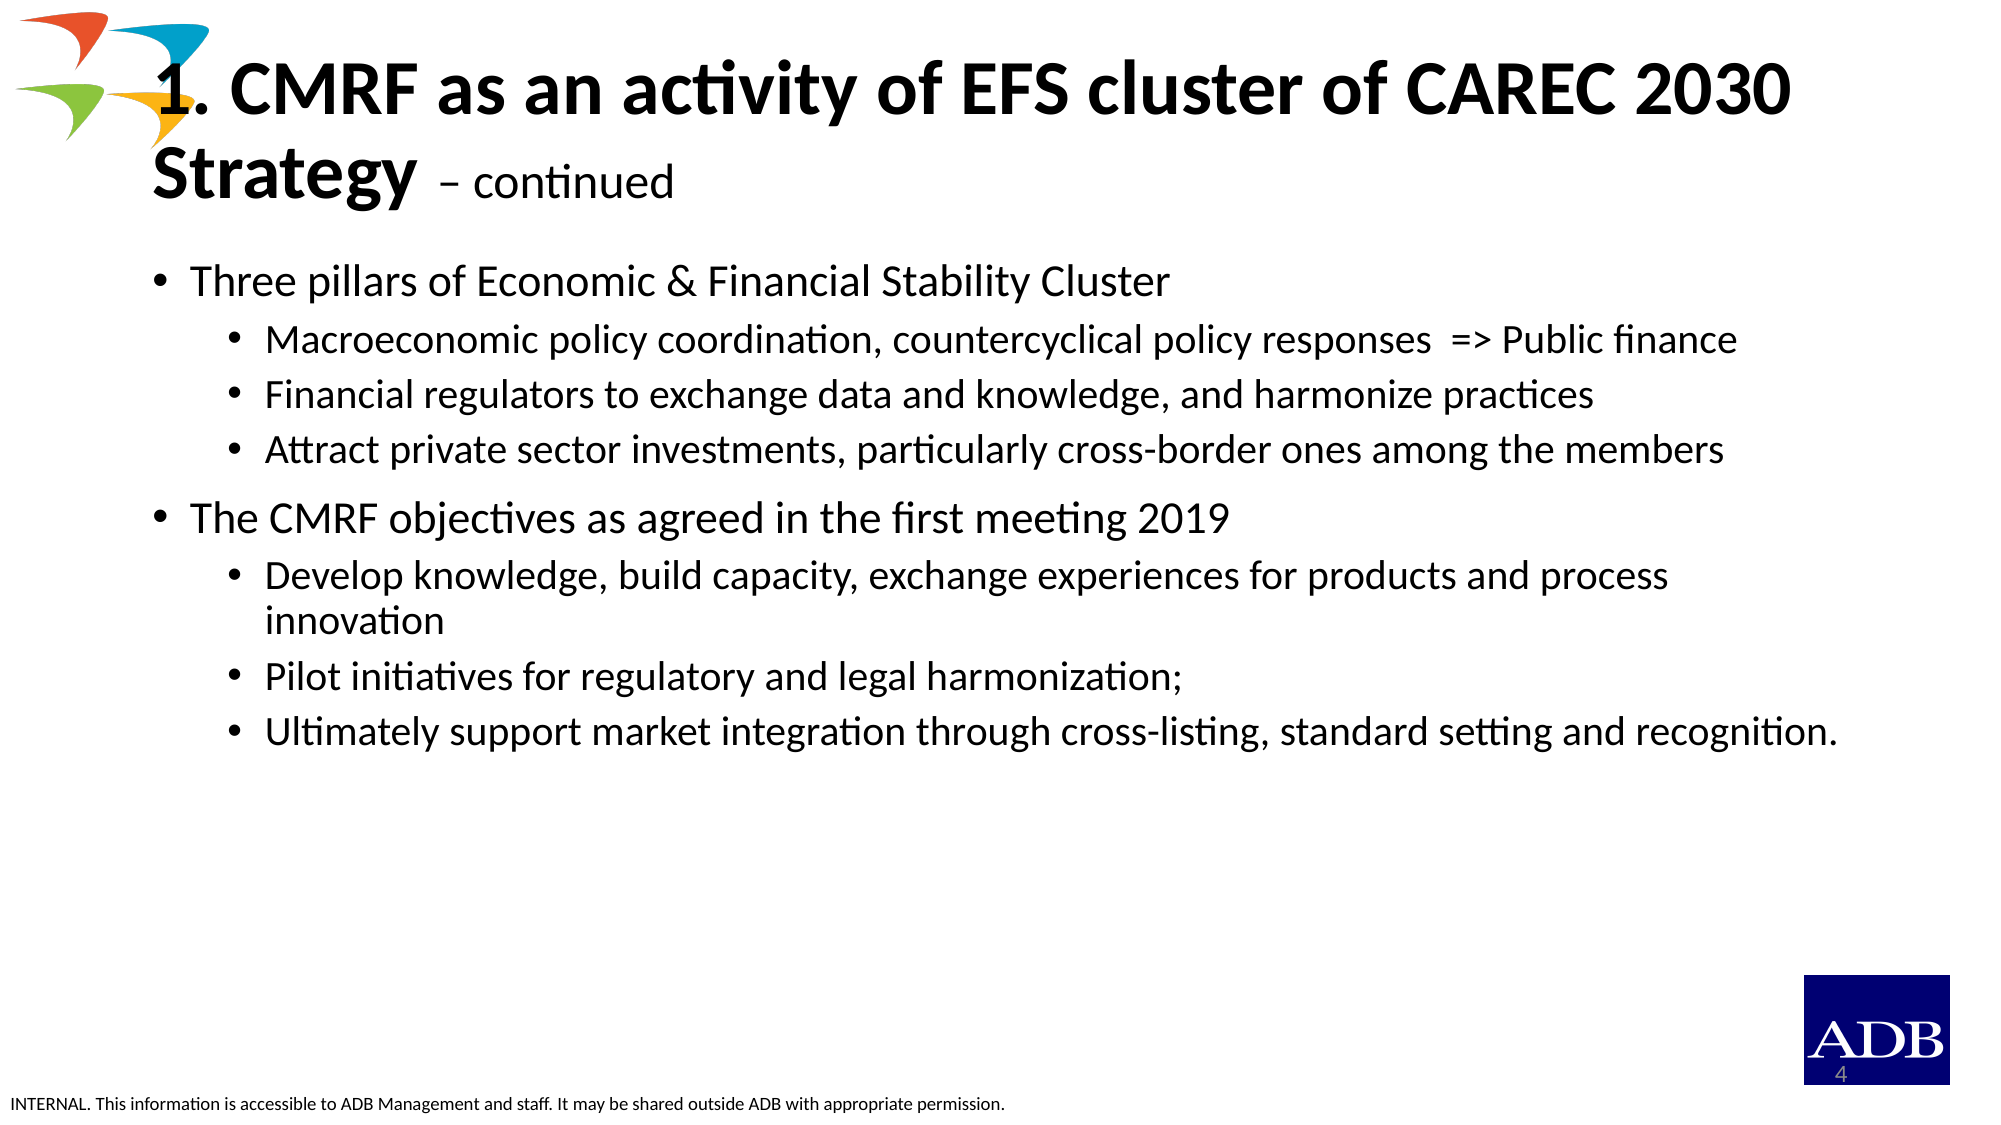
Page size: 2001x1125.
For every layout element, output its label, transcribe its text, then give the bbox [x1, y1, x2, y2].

picture [1874, 975, 1950, 1085]
list Three pillars of Economic & Financial Stability Cluster Macroeconomic policy coordination, countercyclical policy responses => Public finance Financial regulators to exchange data and knowledge, and harmonize practices Attract private sector investments, particularly cross-border ones among the members The CMRF objectives as agreed in the first meeting 2019 Develop knowledge, build capacity, exchange experiences for products and process innovation Pilot initiatives for regulatory and legal harmonization; Ultimately support market integration through cross-listing, standard setting and recognition. [137, 249, 1874, 1086]
picture [15, 12, 209, 150]
slide_number 4 [1412, 1042, 1863, 1103]
title 1. CMRF as an activity of EFS cluster of CAREC 2030 Strategy – continued [137, 39, 1863, 224]
